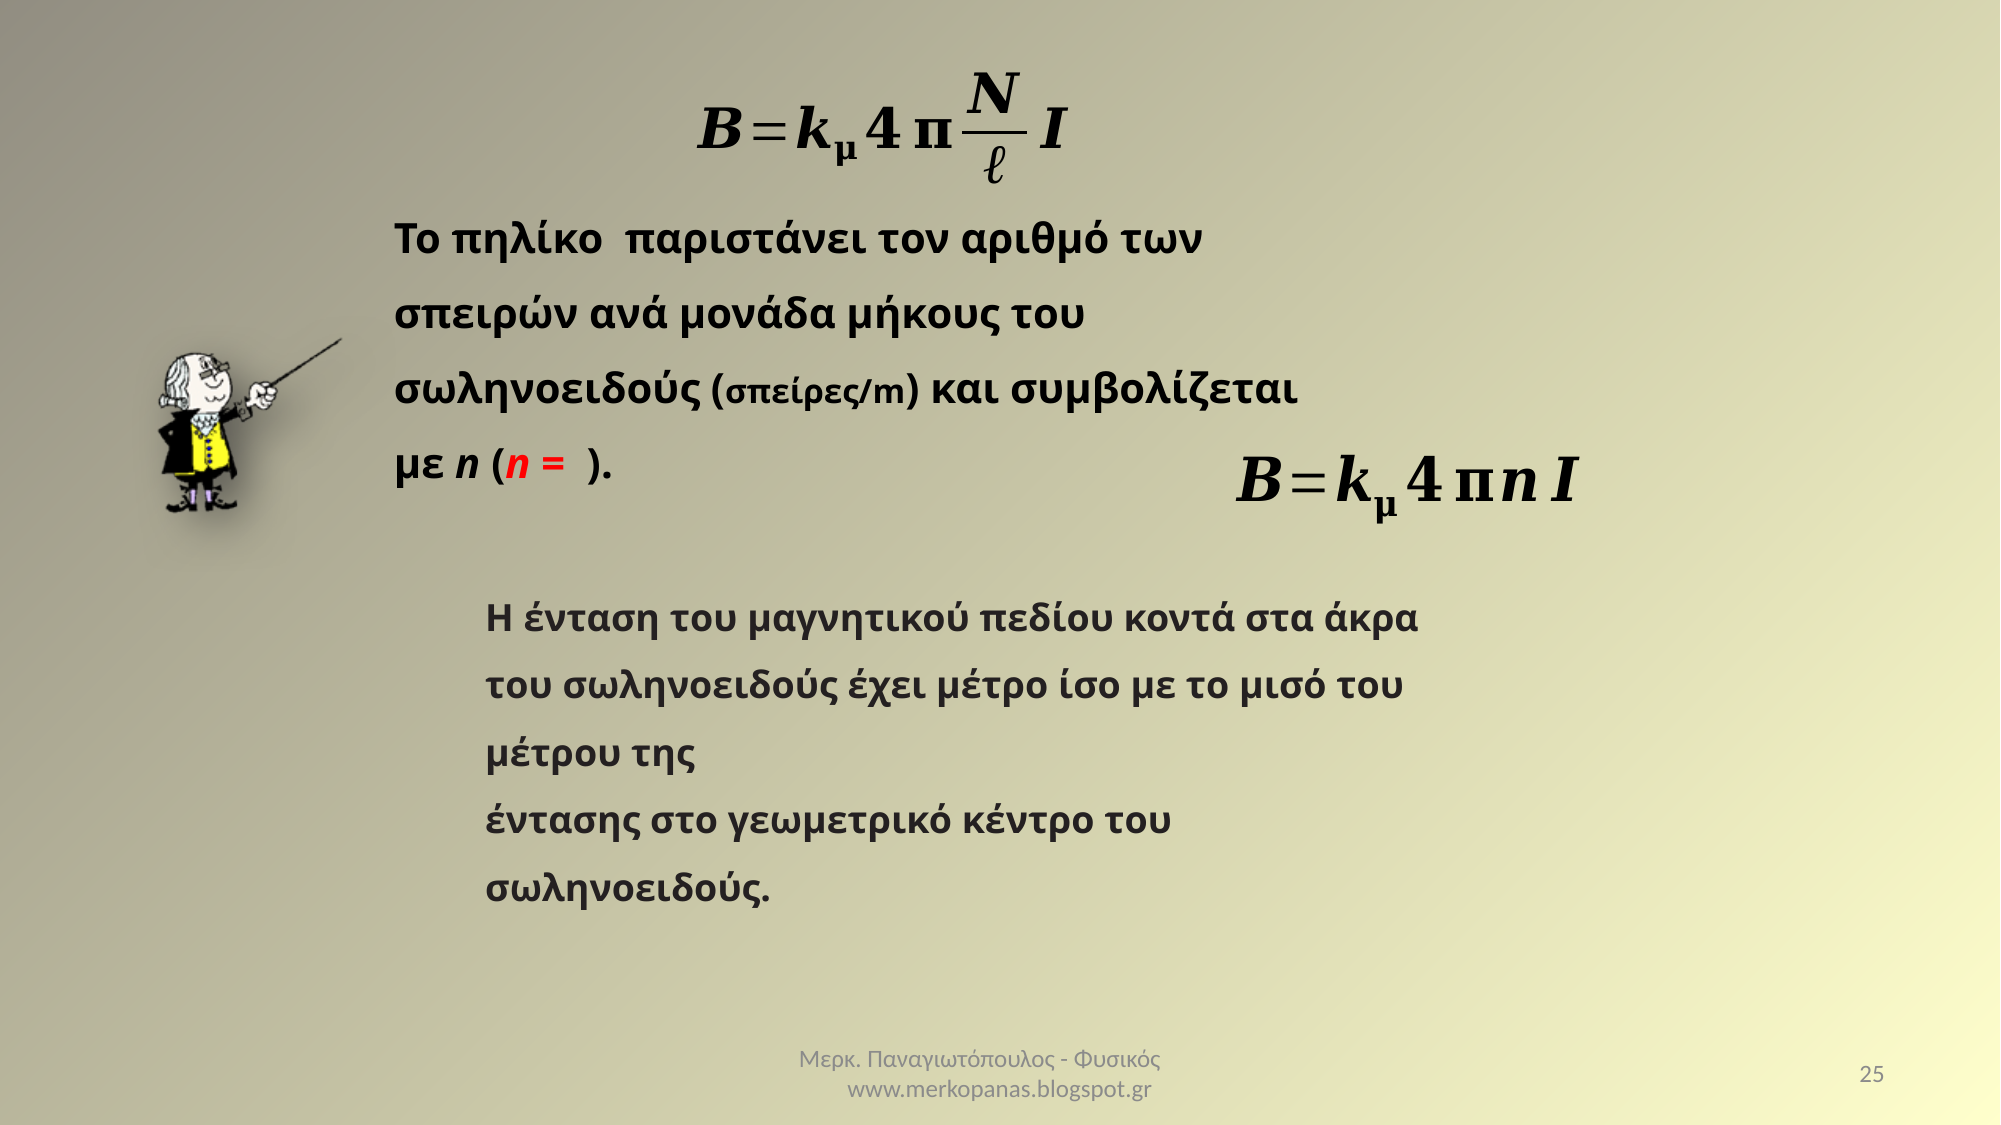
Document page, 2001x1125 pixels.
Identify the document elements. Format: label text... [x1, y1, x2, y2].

text_box Η ένταση του μαγνητικού πεδίου κοντά στα άκρα του σωληνοειδούς έχει μέτρο ίσο με το μισό του μέτρου της έντασης στο γεωμετρικό κέντρο του σωληνοειδούς. [470, 563, 1471, 917]
footer Μερκ. Παναγιωτόπουλος - Φυσικός www.merkopanas.blogspot.gr [683, 1042, 1317, 1103]
picture [145, 333, 347, 525]
slide_number 25 [1433, 1042, 1900, 1103]
